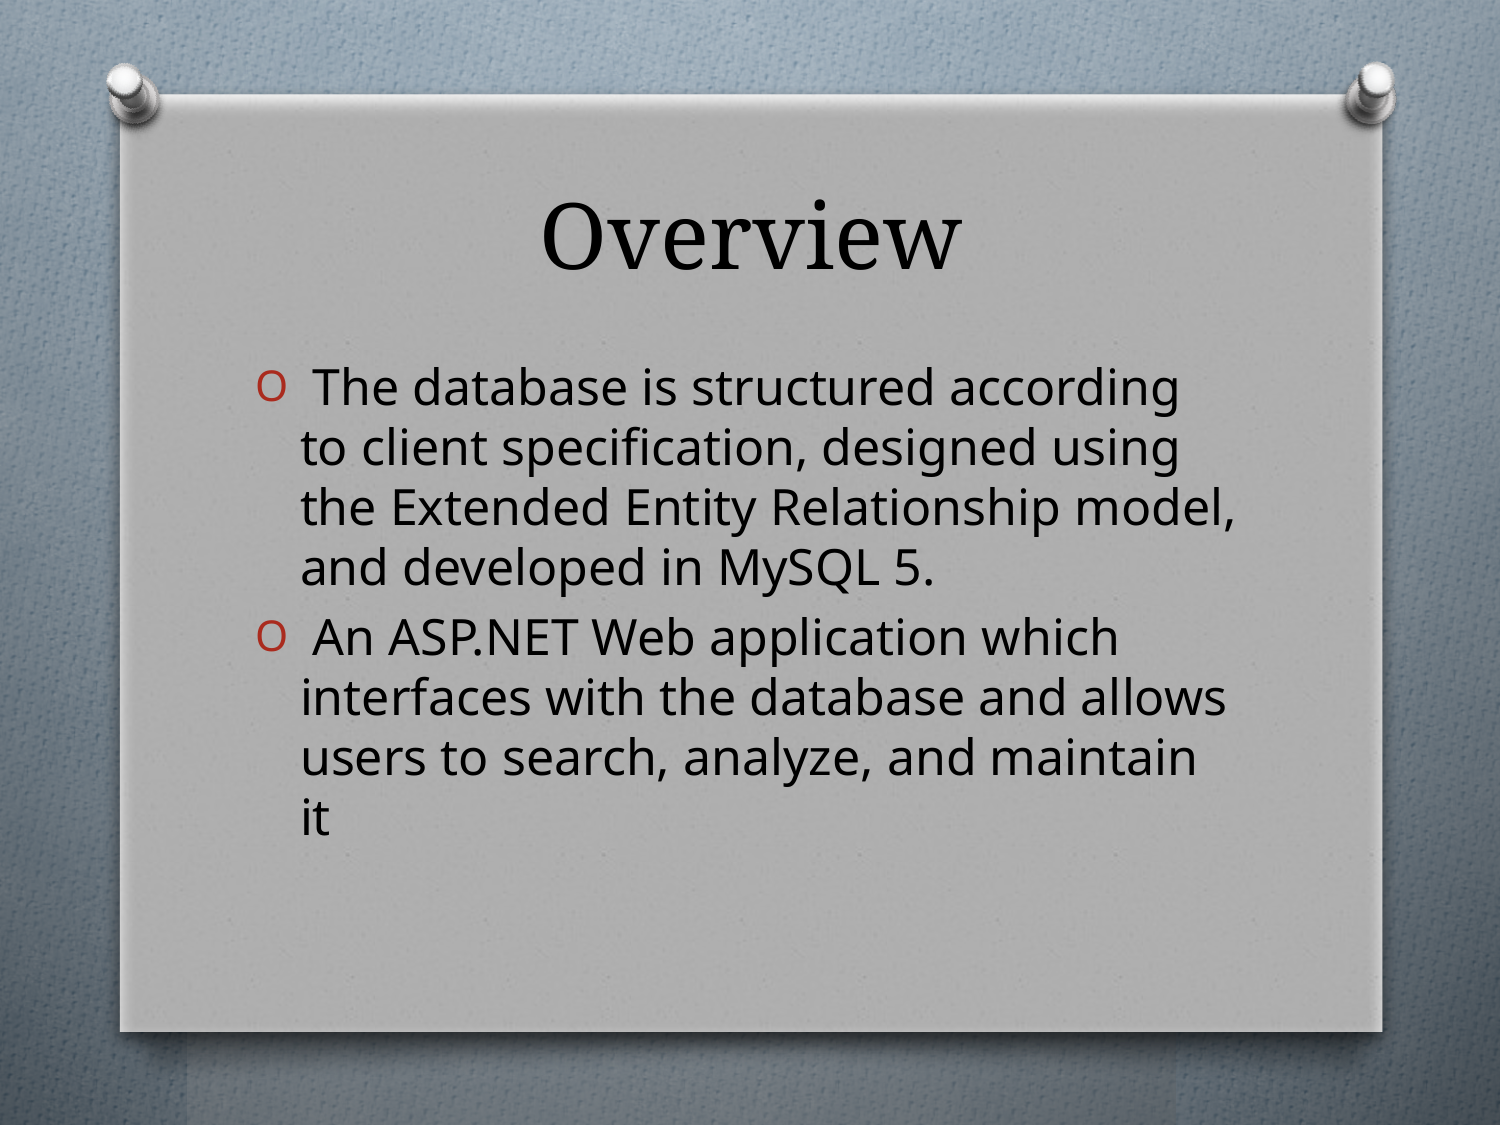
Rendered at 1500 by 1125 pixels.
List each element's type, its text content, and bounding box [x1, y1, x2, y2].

picture [1317, 35, 1439, 156]
picture [75, 29, 198, 153]
list The database is structured according to client specification, designed using the Extended Entity Relationship model, and developed in MySQL 5. An ASP.NET Web application which interfaces with the database and allows users to search, analyze, and maintain it [240, 347, 1257, 939]
title Overview [179, 134, 1323, 332]
